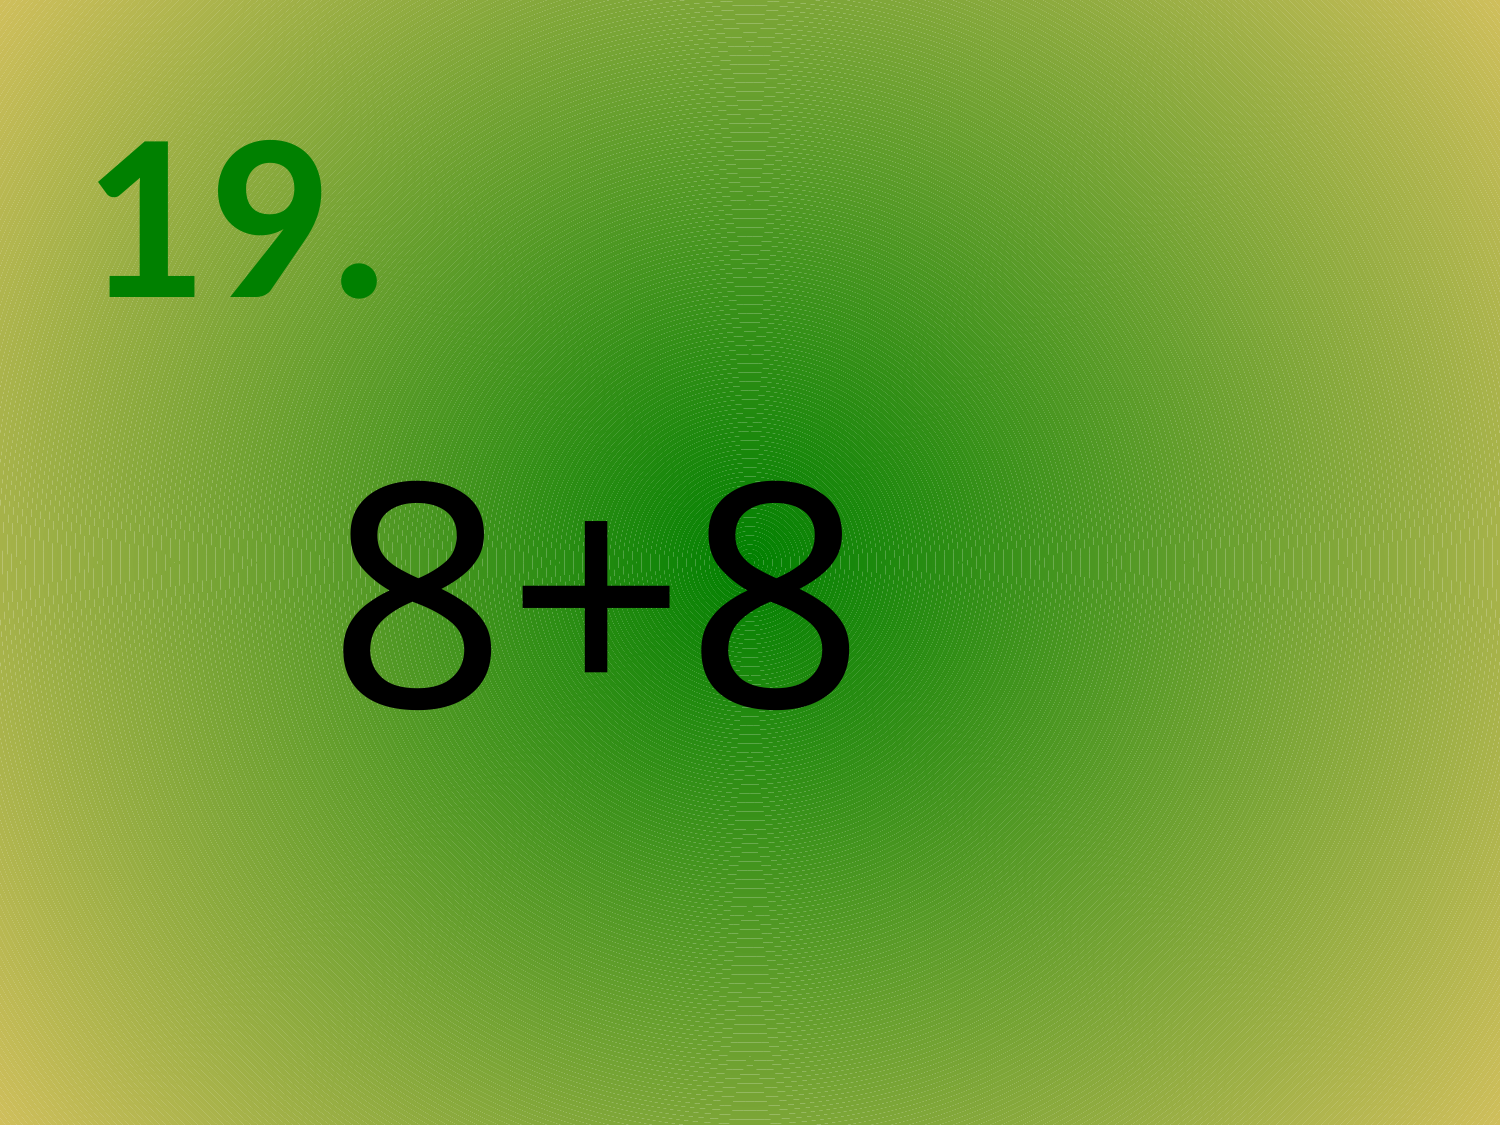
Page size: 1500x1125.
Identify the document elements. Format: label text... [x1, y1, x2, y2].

text_box 8+8 [314, 387, 881, 778]
text_box 19. [49, 49, 425, 353]
